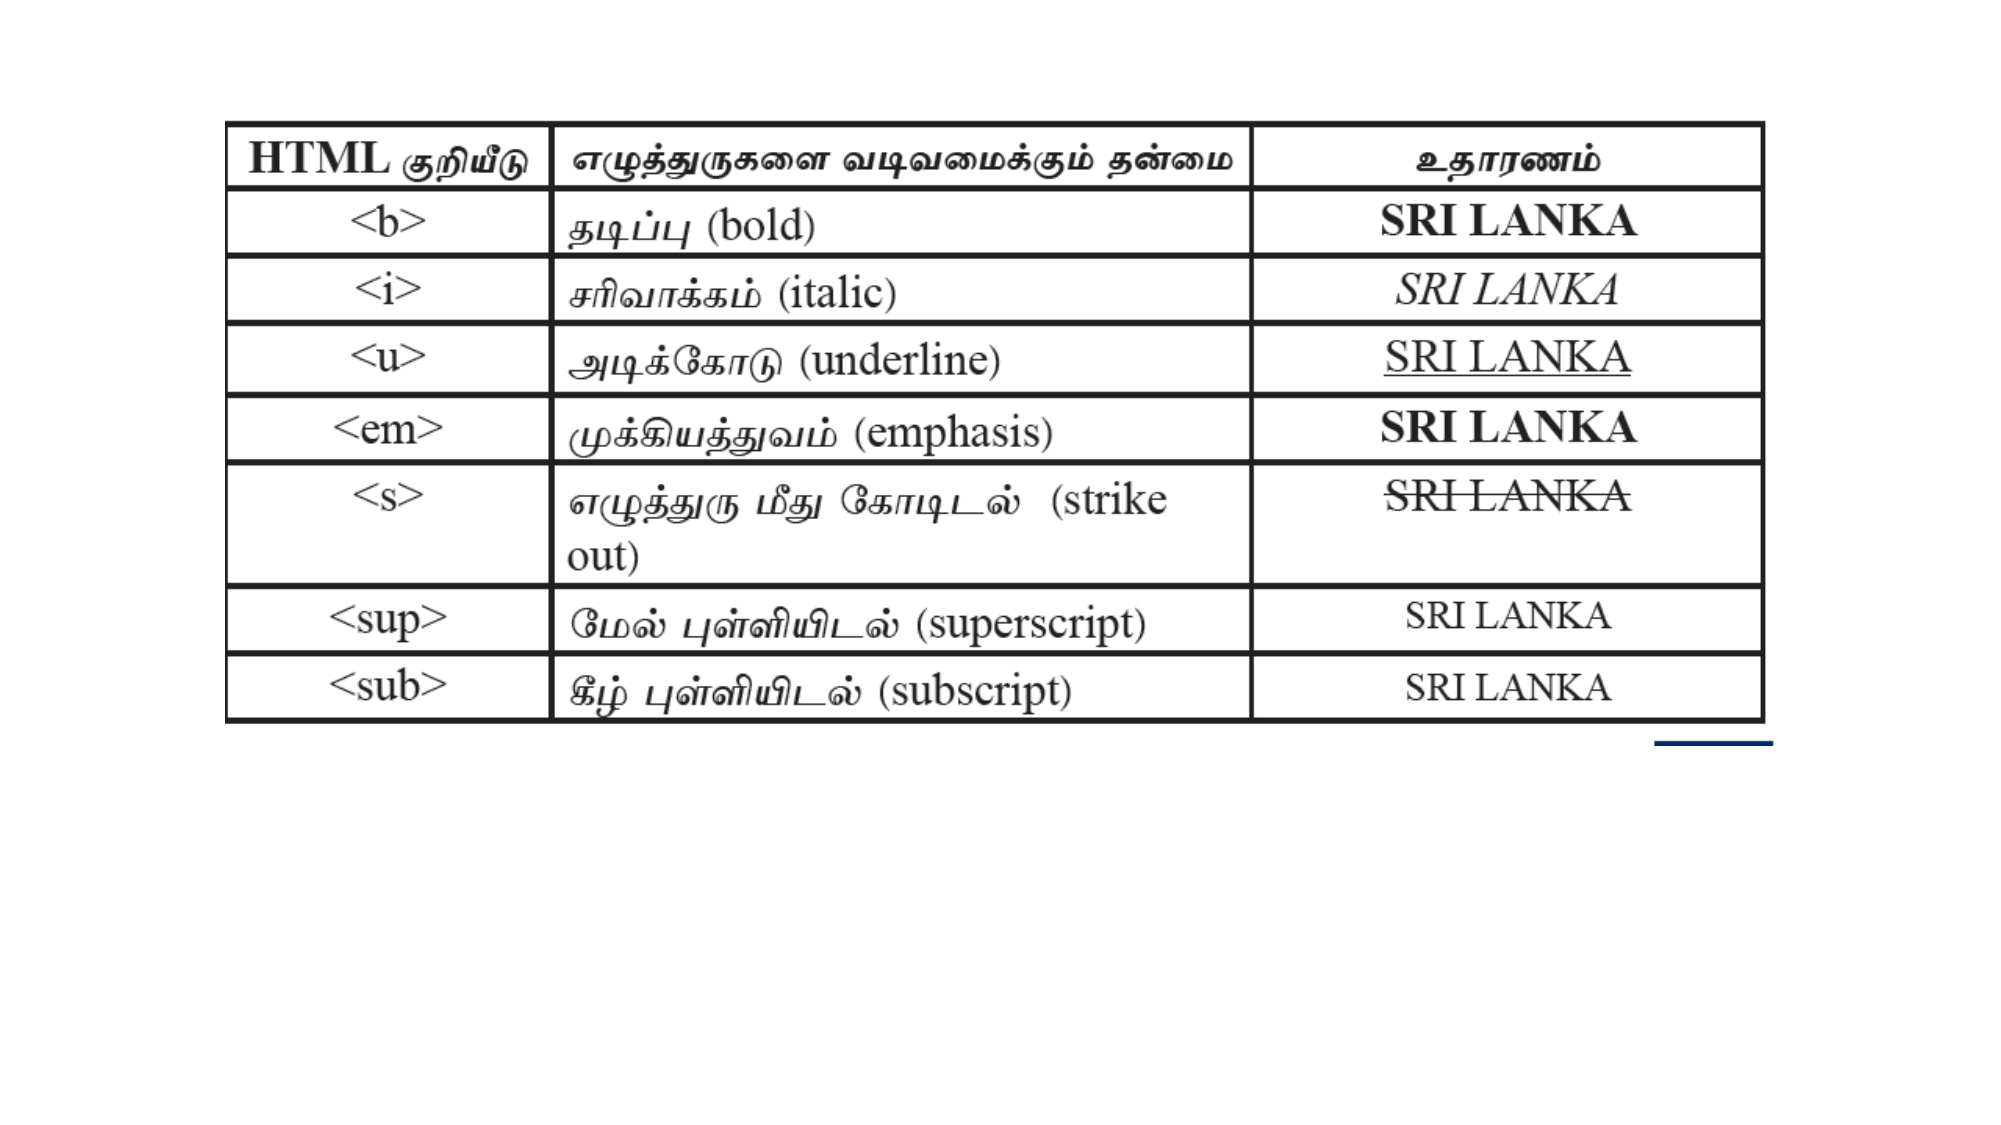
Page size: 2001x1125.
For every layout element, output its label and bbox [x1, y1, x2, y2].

picture [225, 115, 1775, 746]
